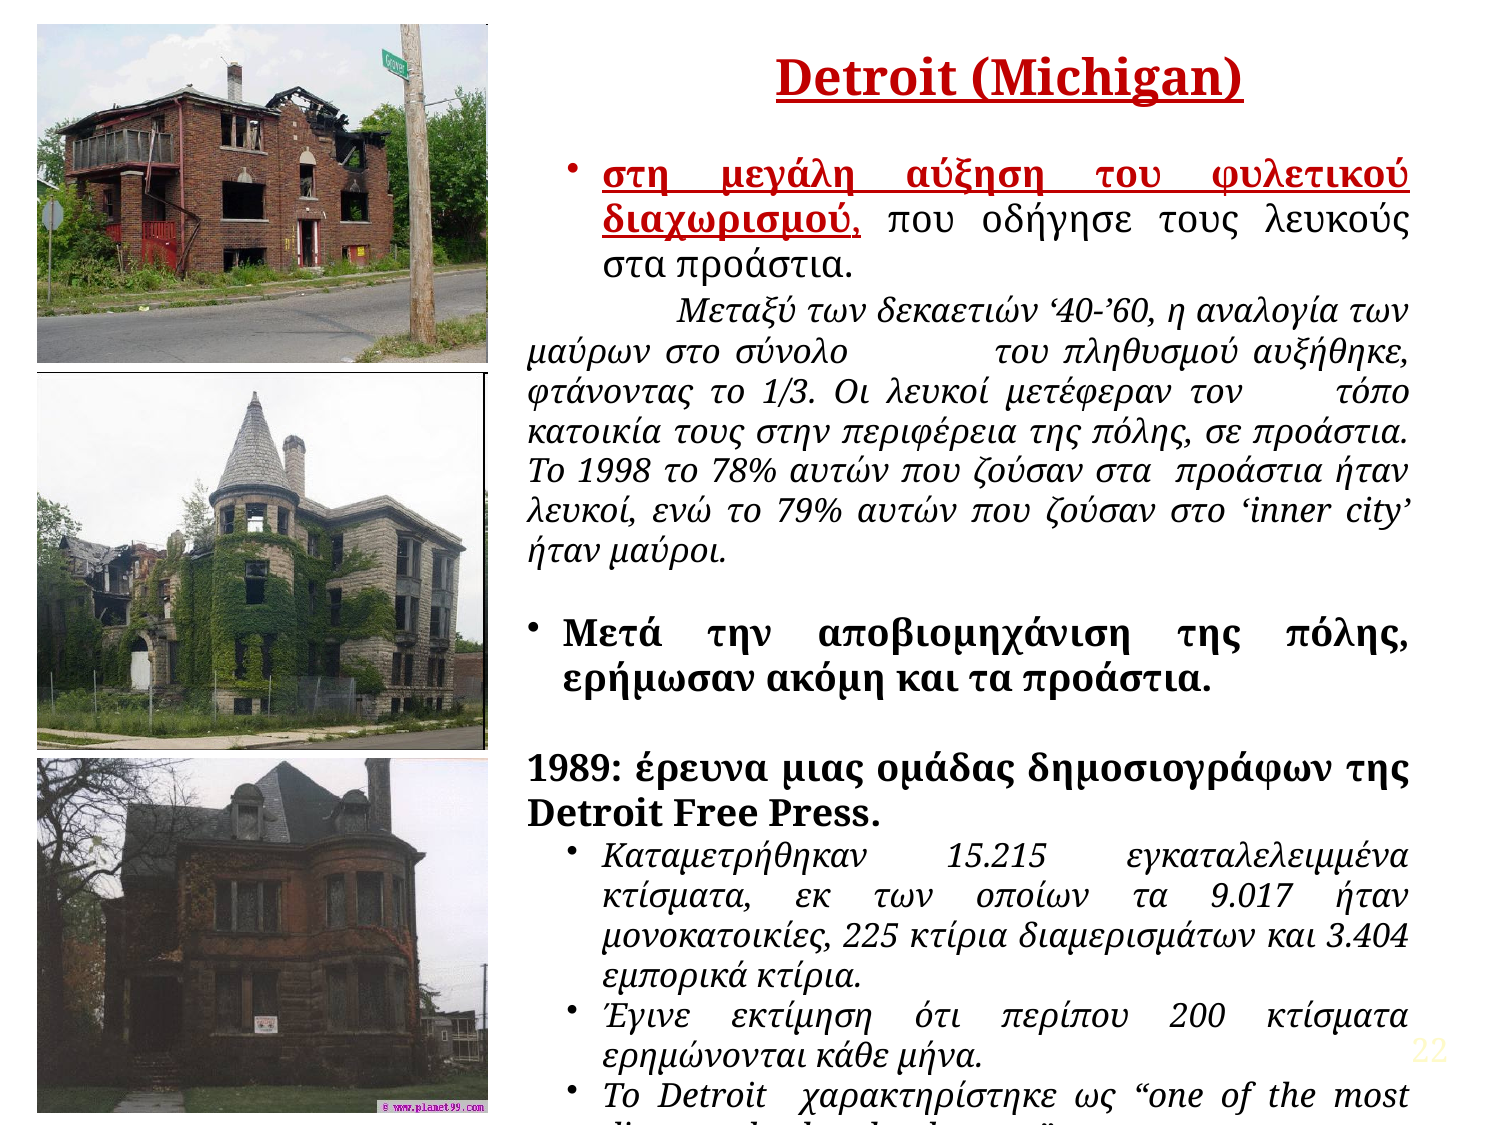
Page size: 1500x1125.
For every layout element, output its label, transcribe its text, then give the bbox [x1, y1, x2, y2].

picture [37, 24, 488, 363]
slide_number 22 [1379, 1014, 1480, 1089]
text_box στη μεγάλη αύξηση του φυλετικού διαχωρισμού, που οδήγησε τους λευκούς στα προάστια. Μεταξύ των δεκαετιών ‘40-’60, η αναλογία των μαύρων στο σύνολο του πληθυσμού αυξήθηκε, φτάνοντας το 1/3. Οι λευκοί μετέφεραν τον τόπο κατοικία τους στην περιφέρεια της πόλης, σε προάστια. Το 1998 το 78% αυτών που ζούσαν στα προάστια ήταν λευκοί, ενώ το 79% αυτών που ζούσαν στο ‘inner city’ ήταν μαύροι. Μετά την αποβιομηχάνιση της πόλης, ερήμωσαν ακόμη και τα προάστια. 1989: έρευνα μιας ομάδας δημοσιογράφων της Detroit Free Press. Καταμετρήθηκαν 15.215 εγκαταλελειμμένα κτίσματα, εκ των οποίων τα 9.017 ήταν μονοκατοικίες, 225 κτίρια διαμερισμάτων και 3.404 εμπορικά κτίρια. Έγινε εκτίμηση ότι περίπου 200 κτίσματα ερημώνονται κάθε μήνα. Το Detroit χαρακτηρίστηκε ως “one of the most distressed urban landscapes”. [512, 142, 1425, 1125]
text_box Detroit (Michigan) [496, 37, 1500, 138]
picture [37, 758, 488, 1113]
picture [37, 372, 488, 750]
